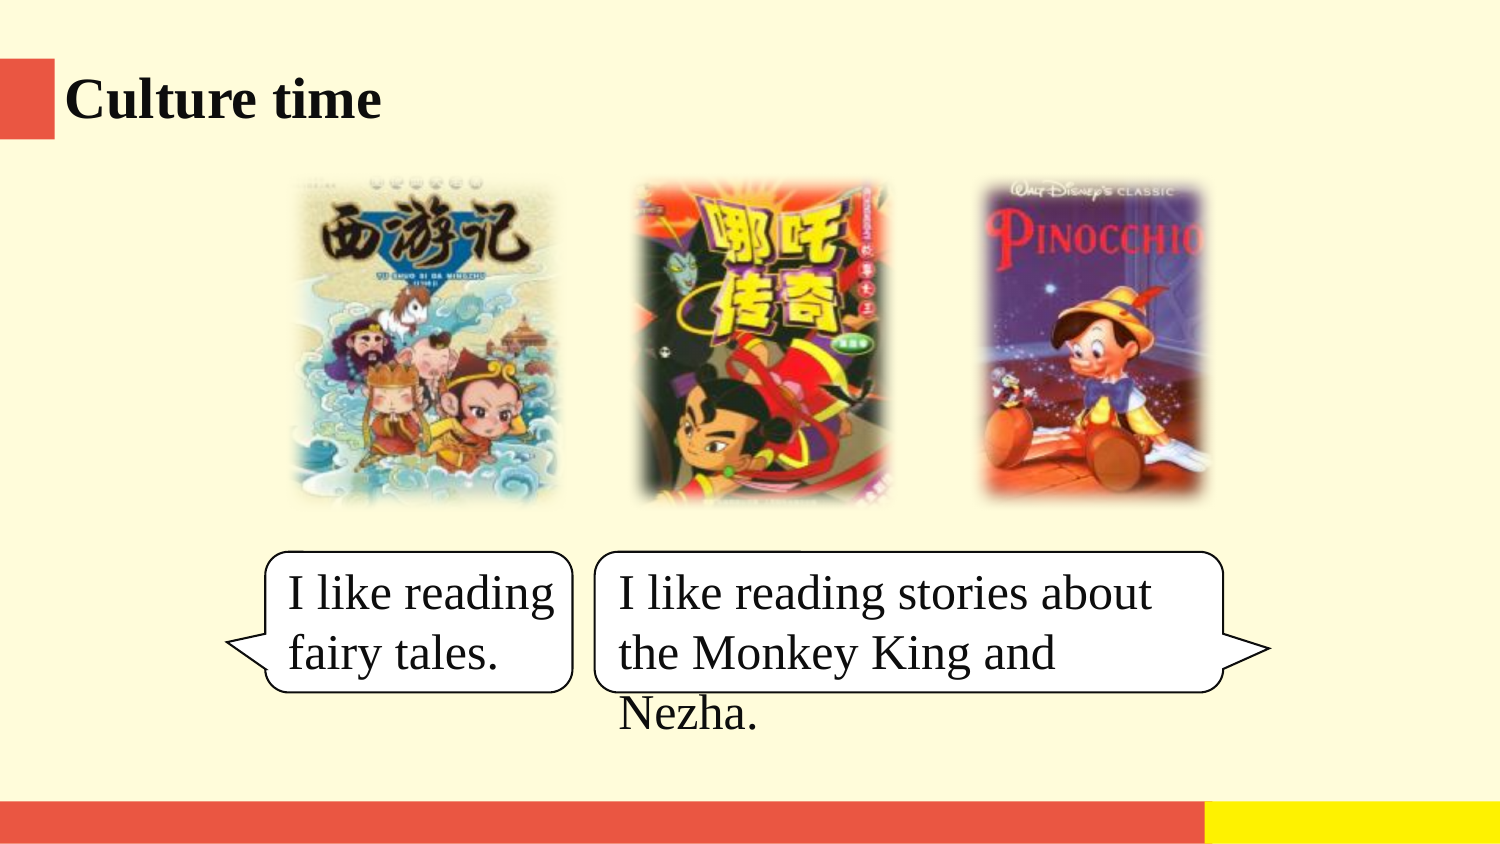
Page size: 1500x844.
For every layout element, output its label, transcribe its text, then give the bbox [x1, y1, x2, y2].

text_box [265, 551, 593, 693]
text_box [594, 551, 1224, 693]
text_box Culture time [49, 52, 398, 138]
picture [969, 172, 1218, 512]
picture [626, 171, 899, 512]
picture [284, 172, 568, 513]
